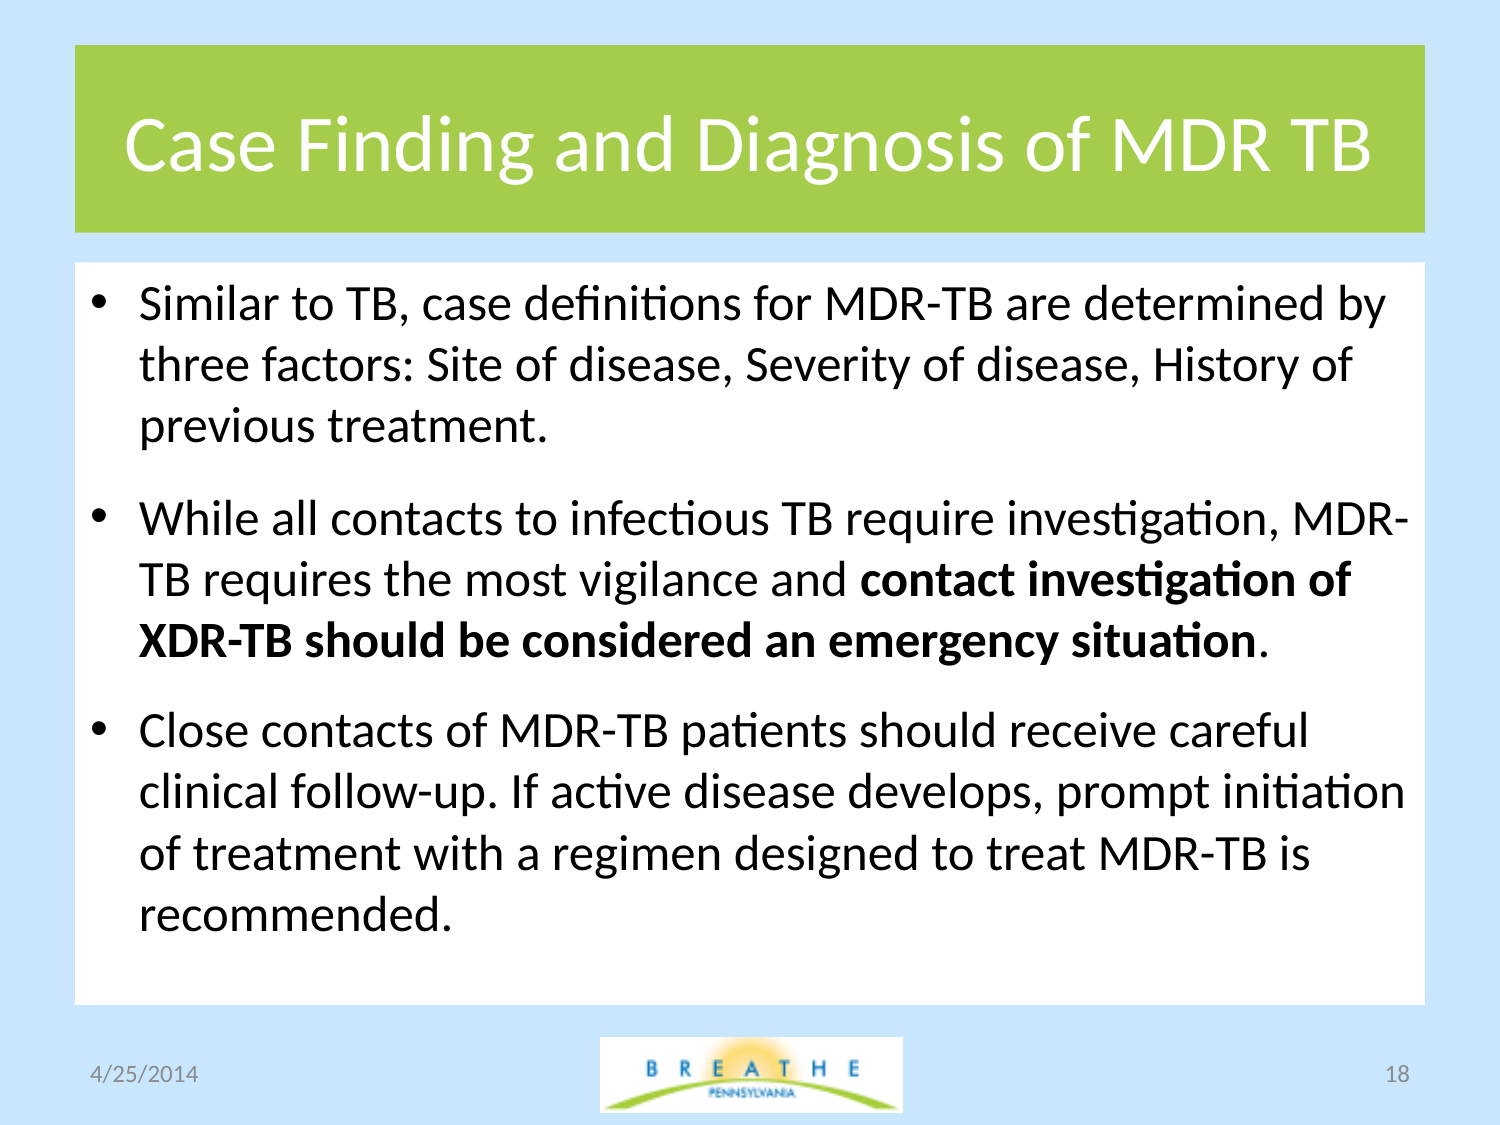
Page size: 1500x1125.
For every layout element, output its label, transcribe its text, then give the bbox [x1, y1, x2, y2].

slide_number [75, 1042, 425, 1103]
title Case Finding and Diagnosis of MDR TB [75, 45, 1425, 233]
slide_number 18 [1074, 1042, 1425, 1103]
picture [600, 1037, 903, 1113]
list Similar to TB, case definitions for MDR-TB are determined by three factors: Site of disease, Severity of disease, History of previous treatment. While all contacts to infectious TB require investigation, MDR-TB requires the most vigilance and contact investigation of XDR-TB should be considered an emergency situation. Close contacts of MDR-TB patients should receive careful clinical follow-up. If active disease develops, prompt initiation of treatment with a regimen designed to treat MDR-TB is recommended. [75, 262, 1425, 1005]
